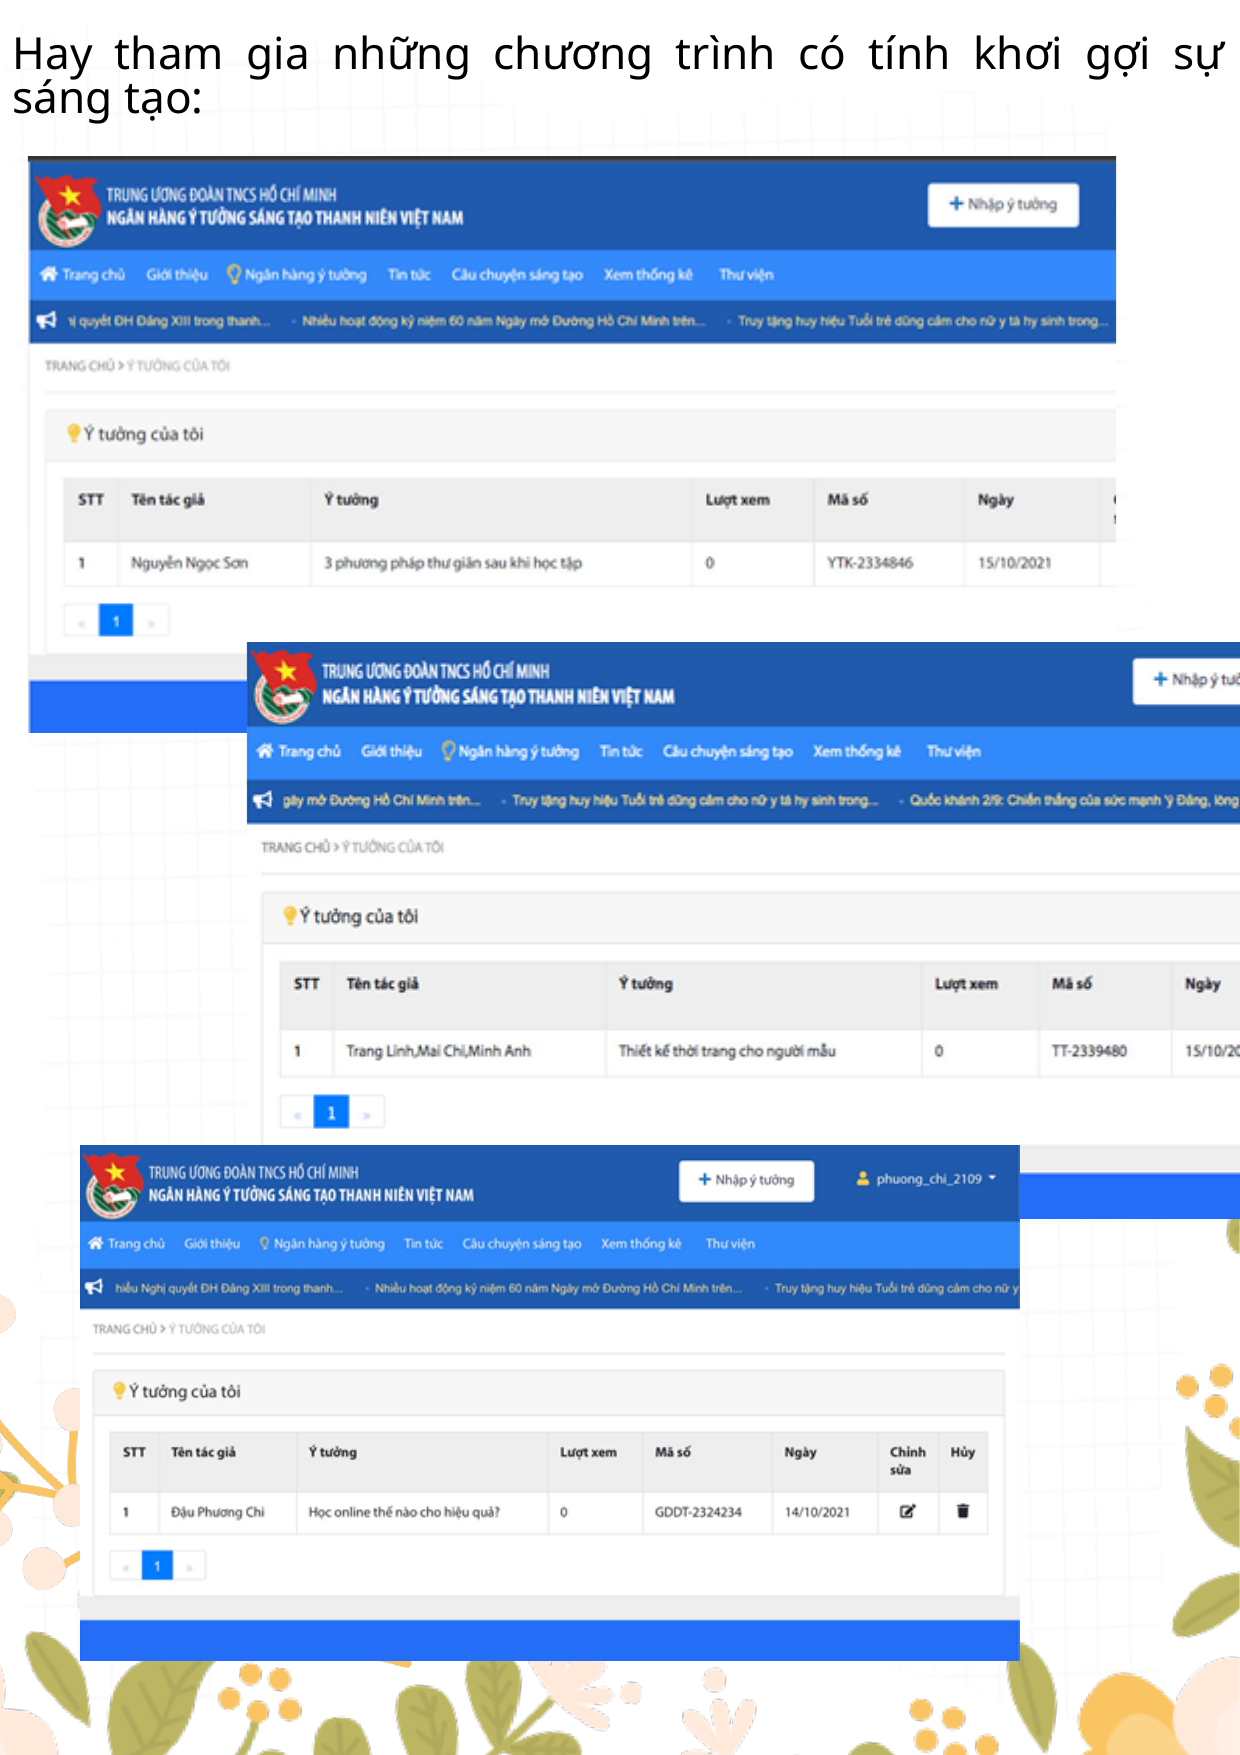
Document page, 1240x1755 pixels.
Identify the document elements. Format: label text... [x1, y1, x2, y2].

picture [27, 155, 1240, 1661]
text_box Hay tham gia những chương trình có tính khơi gợi sự sáng tạo: [12, 33, 1226, 123]
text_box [0, 952, 1240, 1755]
